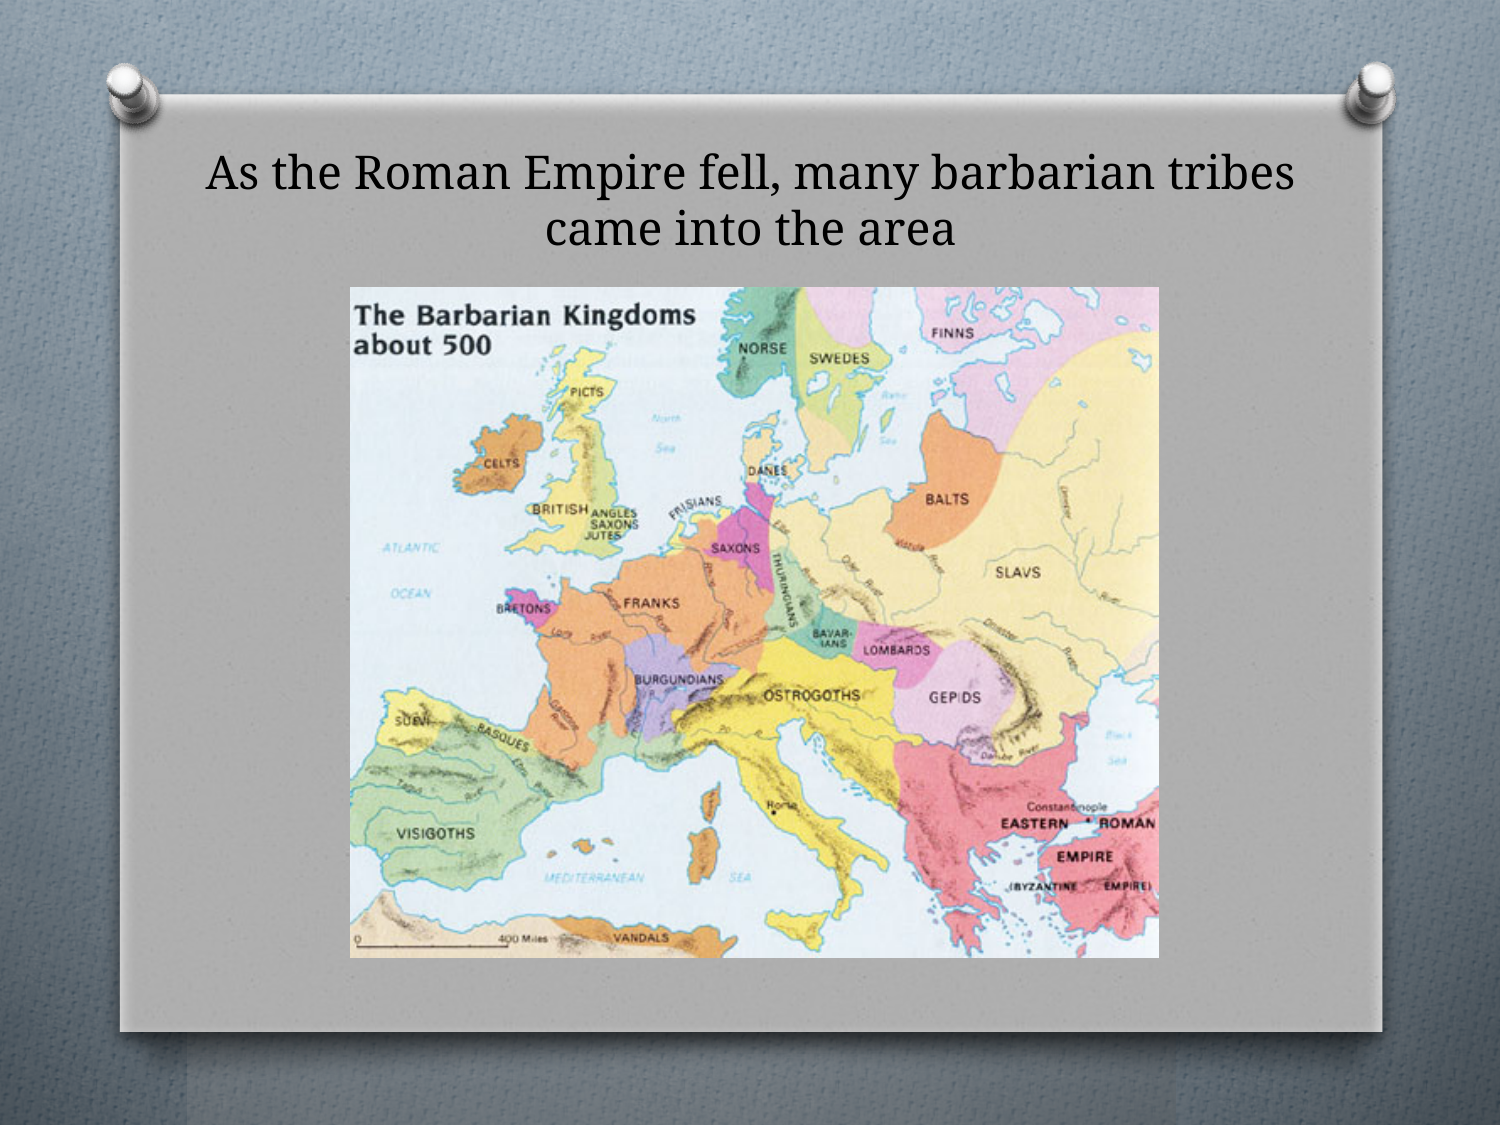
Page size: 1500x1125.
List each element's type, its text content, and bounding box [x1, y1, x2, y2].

picture [1317, 35, 1439, 156]
title As the Roman Empire fell, many barbarian tribes came into the area [179, 134, 1323, 332]
picture [75, 29, 198, 153]
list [349, 287, 1159, 958]
